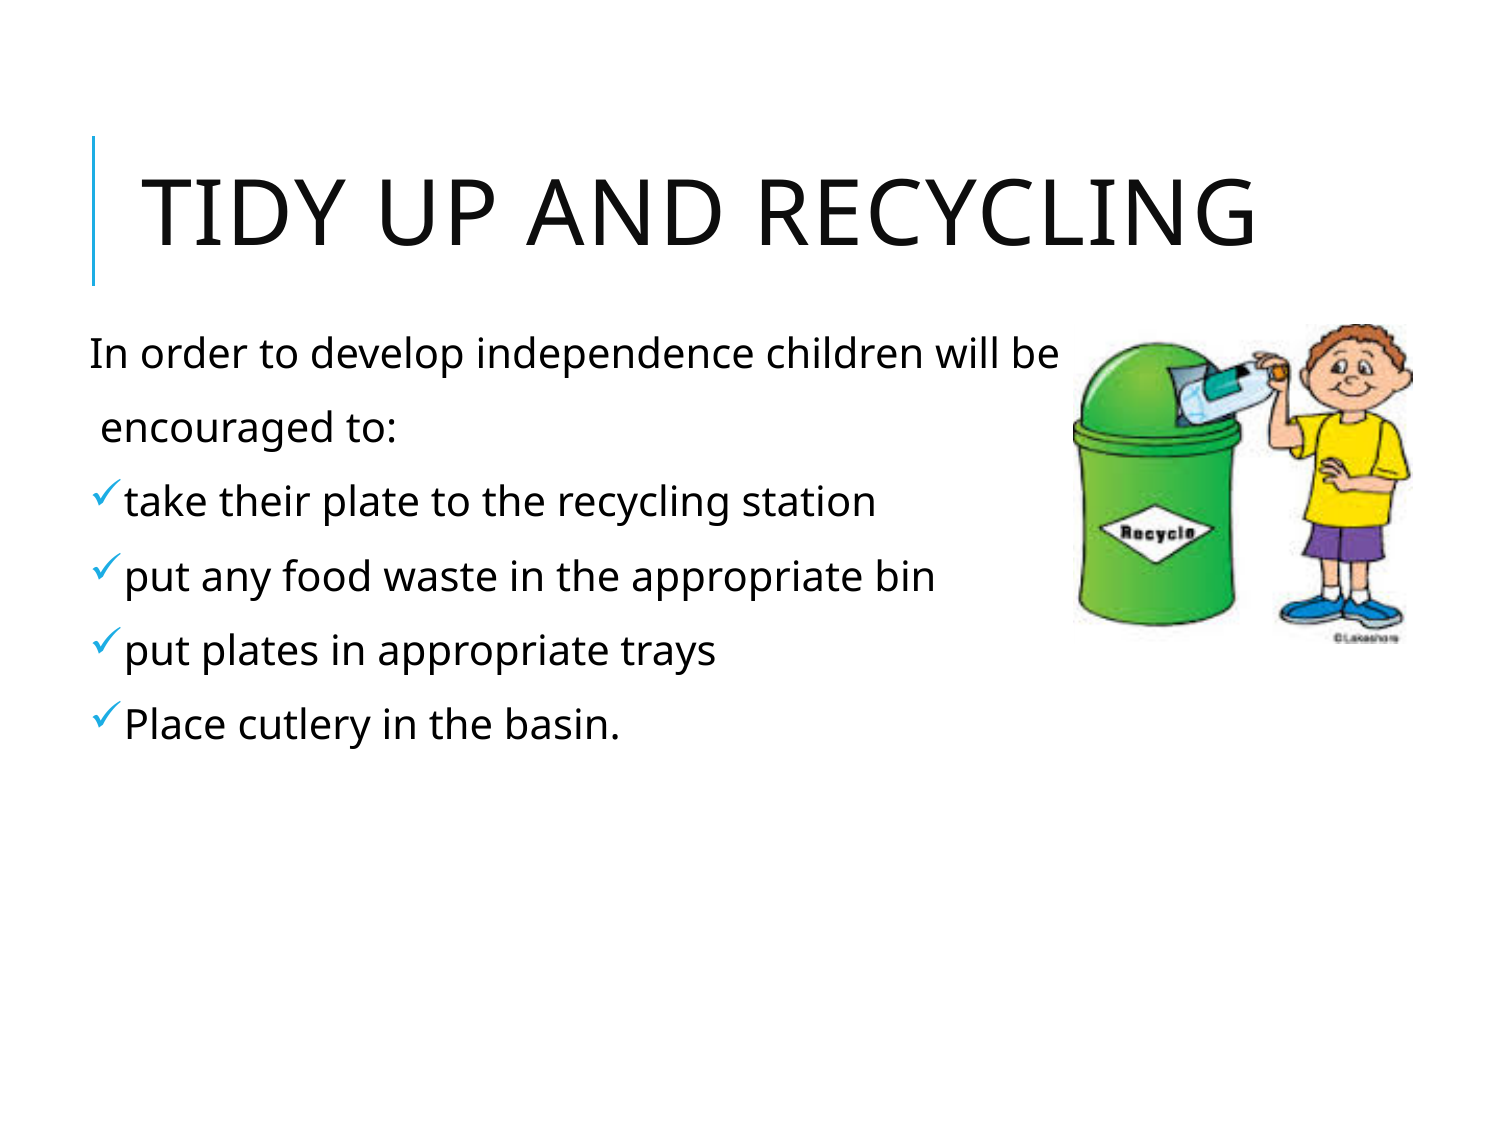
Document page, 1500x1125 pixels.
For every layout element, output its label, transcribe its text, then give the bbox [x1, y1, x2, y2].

title Tidy Up and Recycling [126, 96, 1322, 324]
list In order to develop independence children will be encouraged to: take their plate to the recycling station put any food waste in the appropriate bin put plates in appropriate trays Place cutlery in the basin. [81, 324, 1265, 1005]
picture [1072, 324, 1413, 644]
